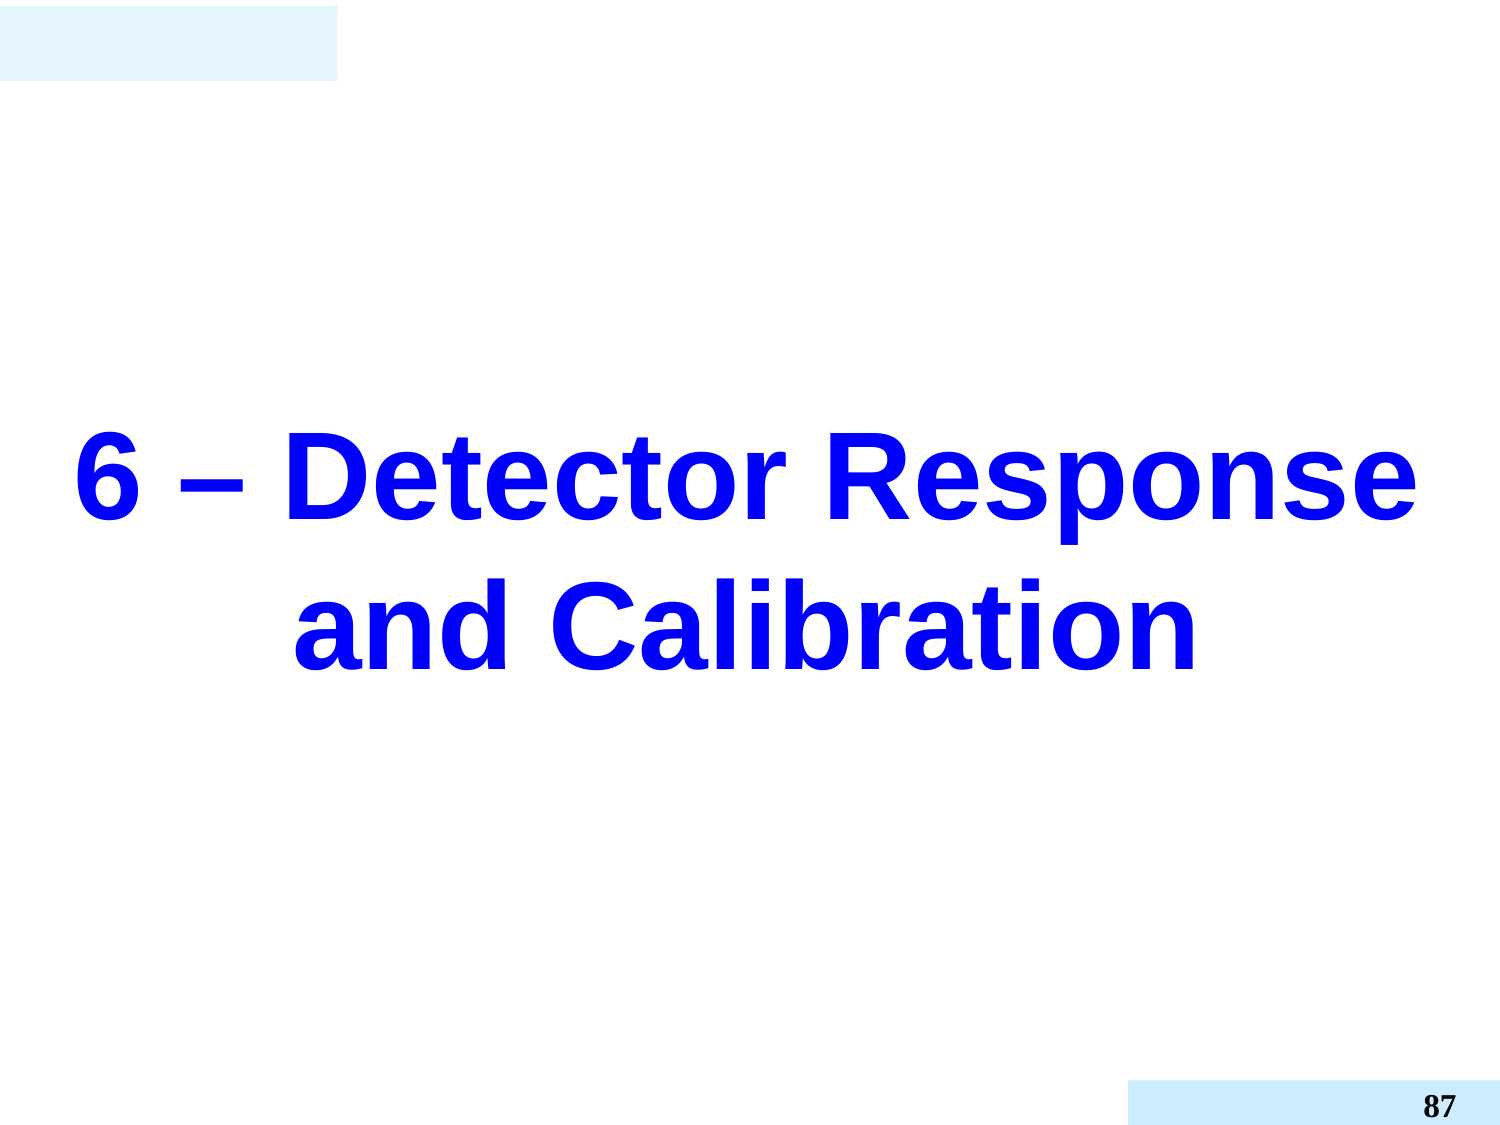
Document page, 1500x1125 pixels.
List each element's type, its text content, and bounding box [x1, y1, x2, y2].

title 6 – Detector Response and Calibration [53, 361, 1441, 729]
